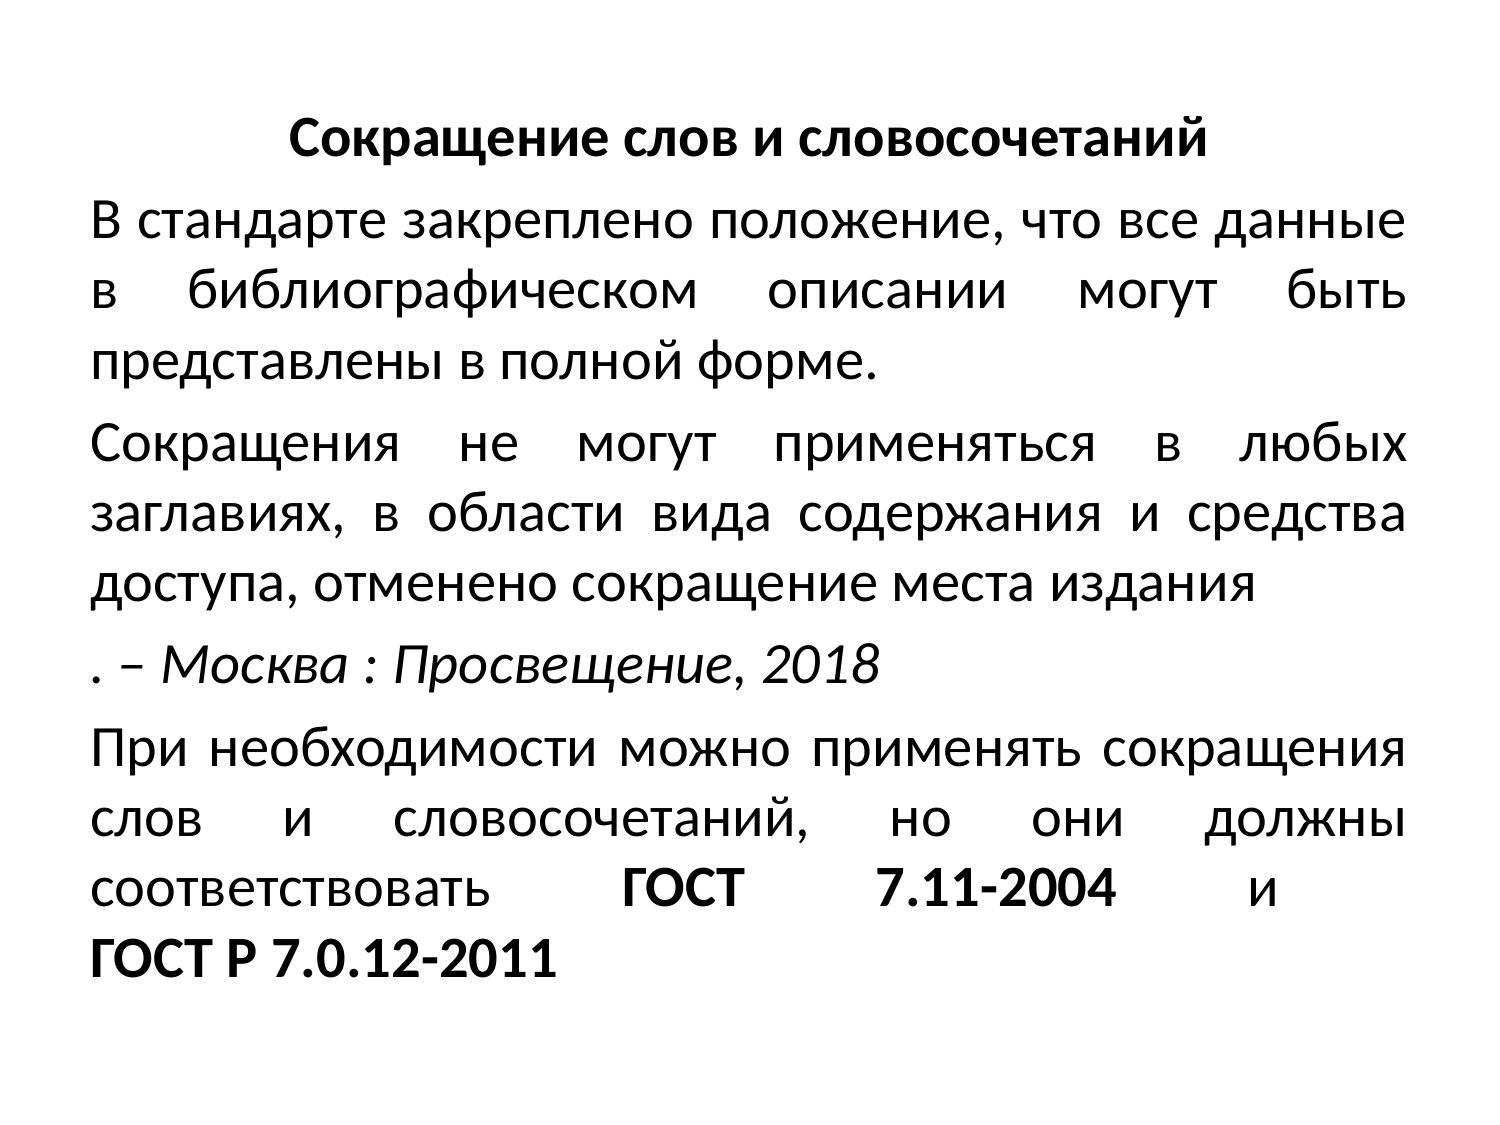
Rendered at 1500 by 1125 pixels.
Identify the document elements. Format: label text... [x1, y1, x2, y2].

list Сокращение слов и словосочетаний В стандарте закреплено положение, что все данные в библиографическом описании могут быть представлены в полной форме. Сокращения не могут применяться в любых заглавиях, в области вида содержания и средства доступа, отменено сокращение места издания . – Москва : Просвещение, 2018 При необходимости можно применять сокращения слов и словосочетаний, но они должны соответствовать ГОСТ 7.11-2004 и ГОСТ Р 7.0.12-2011 [75, 90, 1425, 1005]
